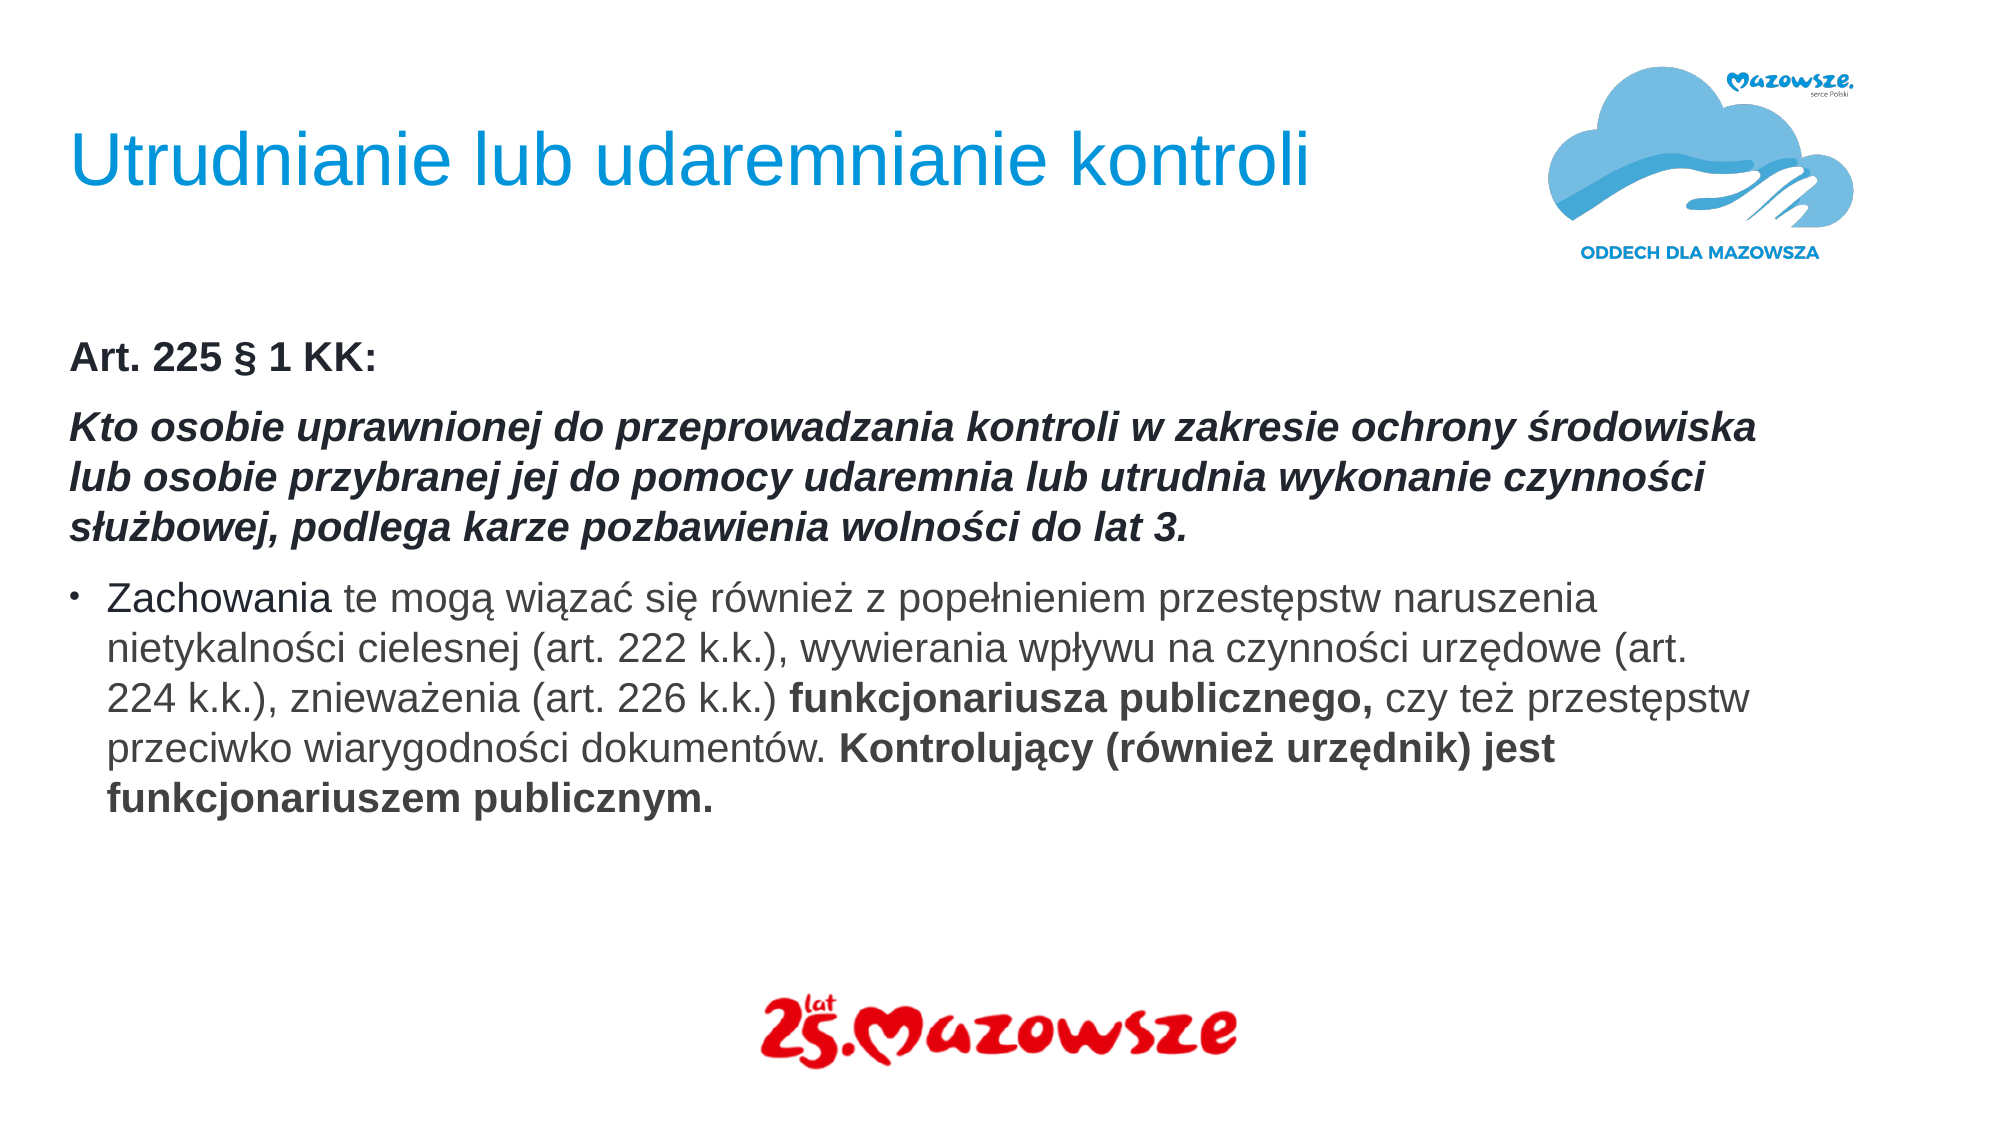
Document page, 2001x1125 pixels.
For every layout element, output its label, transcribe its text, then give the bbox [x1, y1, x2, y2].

title Utrudnianie lub udaremnianie kontroli [54, 0, 1413, 321]
picture [1413, 0, 2000, 376]
picture [737, 938, 1263, 1125]
list Art. 225 § 1 KK: Kto osobie uprawnionej do przeprowadzania kontroli w zakresie ochrony środowiska lub osobie przybranej jej do pomocy udaremnia lub utrudnia wykonanie czynności służbowej, podlega karze pozbawienia wolności do lat 3. Zachowania te mogą wiązać się również z popełnieniem przestępstw naruszenia nietykalności cielesnej (art. 222 k.k.), wywierania wpływu na czynności urzędowe (art. 224 k.k.), znieważenia (art. 226 k.k.) funkcjonariusza publicznego, czy też przestępstw przeciwko wiarygodności dokumentów. Kontrolujący (również urzędnik) jest funkcjonariuszem publicznym. [54, 321, 1780, 927]
